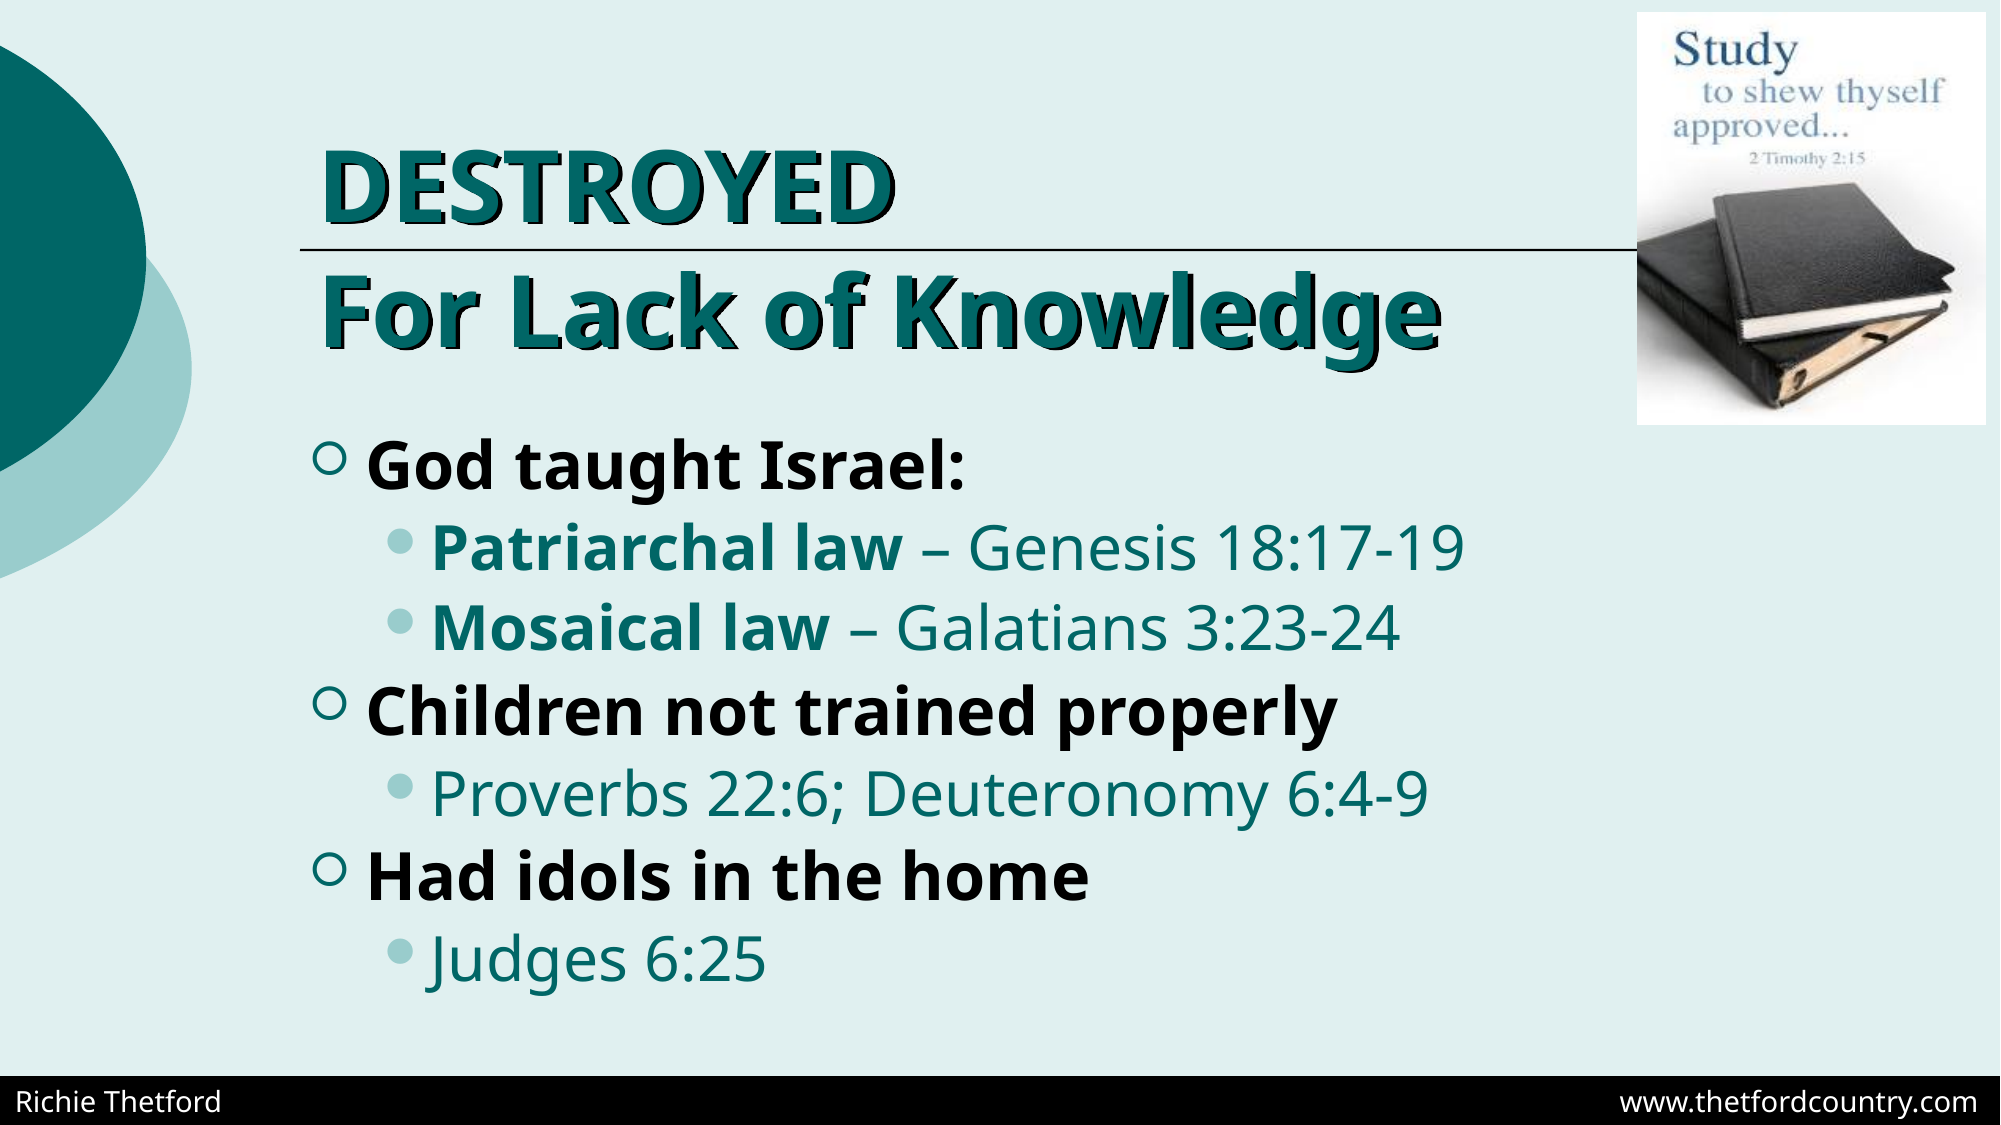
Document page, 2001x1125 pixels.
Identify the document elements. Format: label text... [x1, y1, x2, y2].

picture [1637, 12, 1986, 425]
text_box For Lack of Knowledge [302, 237, 1637, 375]
text_box Richie Thetford www.thetfordcountry.com [0, 1076, 2000, 1125]
title DESTROYED [302, 112, 1637, 237]
list God taught Israel: Patriarchal law – Genesis 18:17-19 Mosaical law – Galatians 3:23-24 Children not trained properly Proverbs 22:6; Deuteronomy 6:4-9 Had idols in the home Judges 6:25 [294, 425, 1650, 1075]
